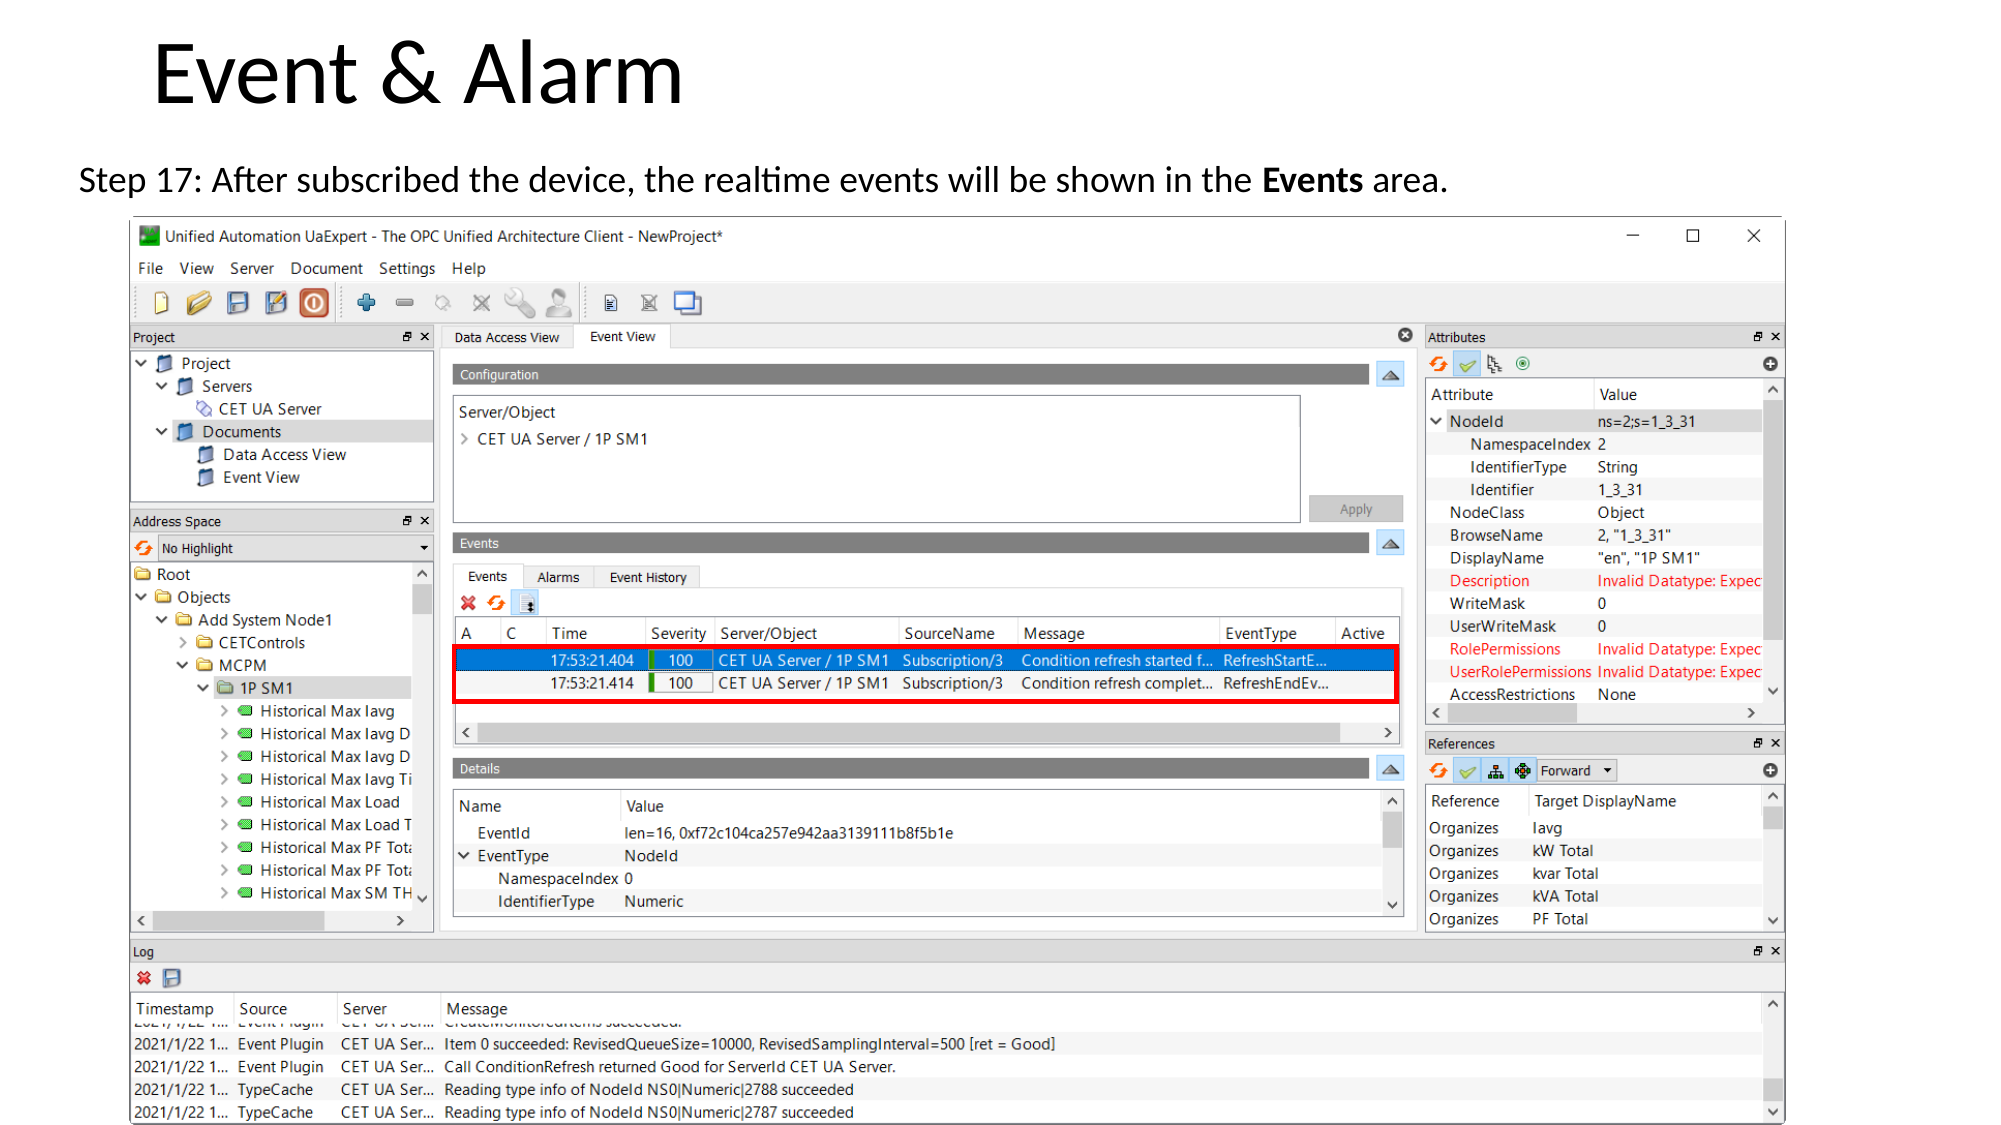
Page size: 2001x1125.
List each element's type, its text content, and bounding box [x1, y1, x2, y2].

text_box Step 17: After subscribed the device, the realtime events will be shown in the Events area. [64, 147, 1936, 207]
title Event & Alarm [137, 7, 1863, 140]
picture [129, 216, 1786, 1125]
